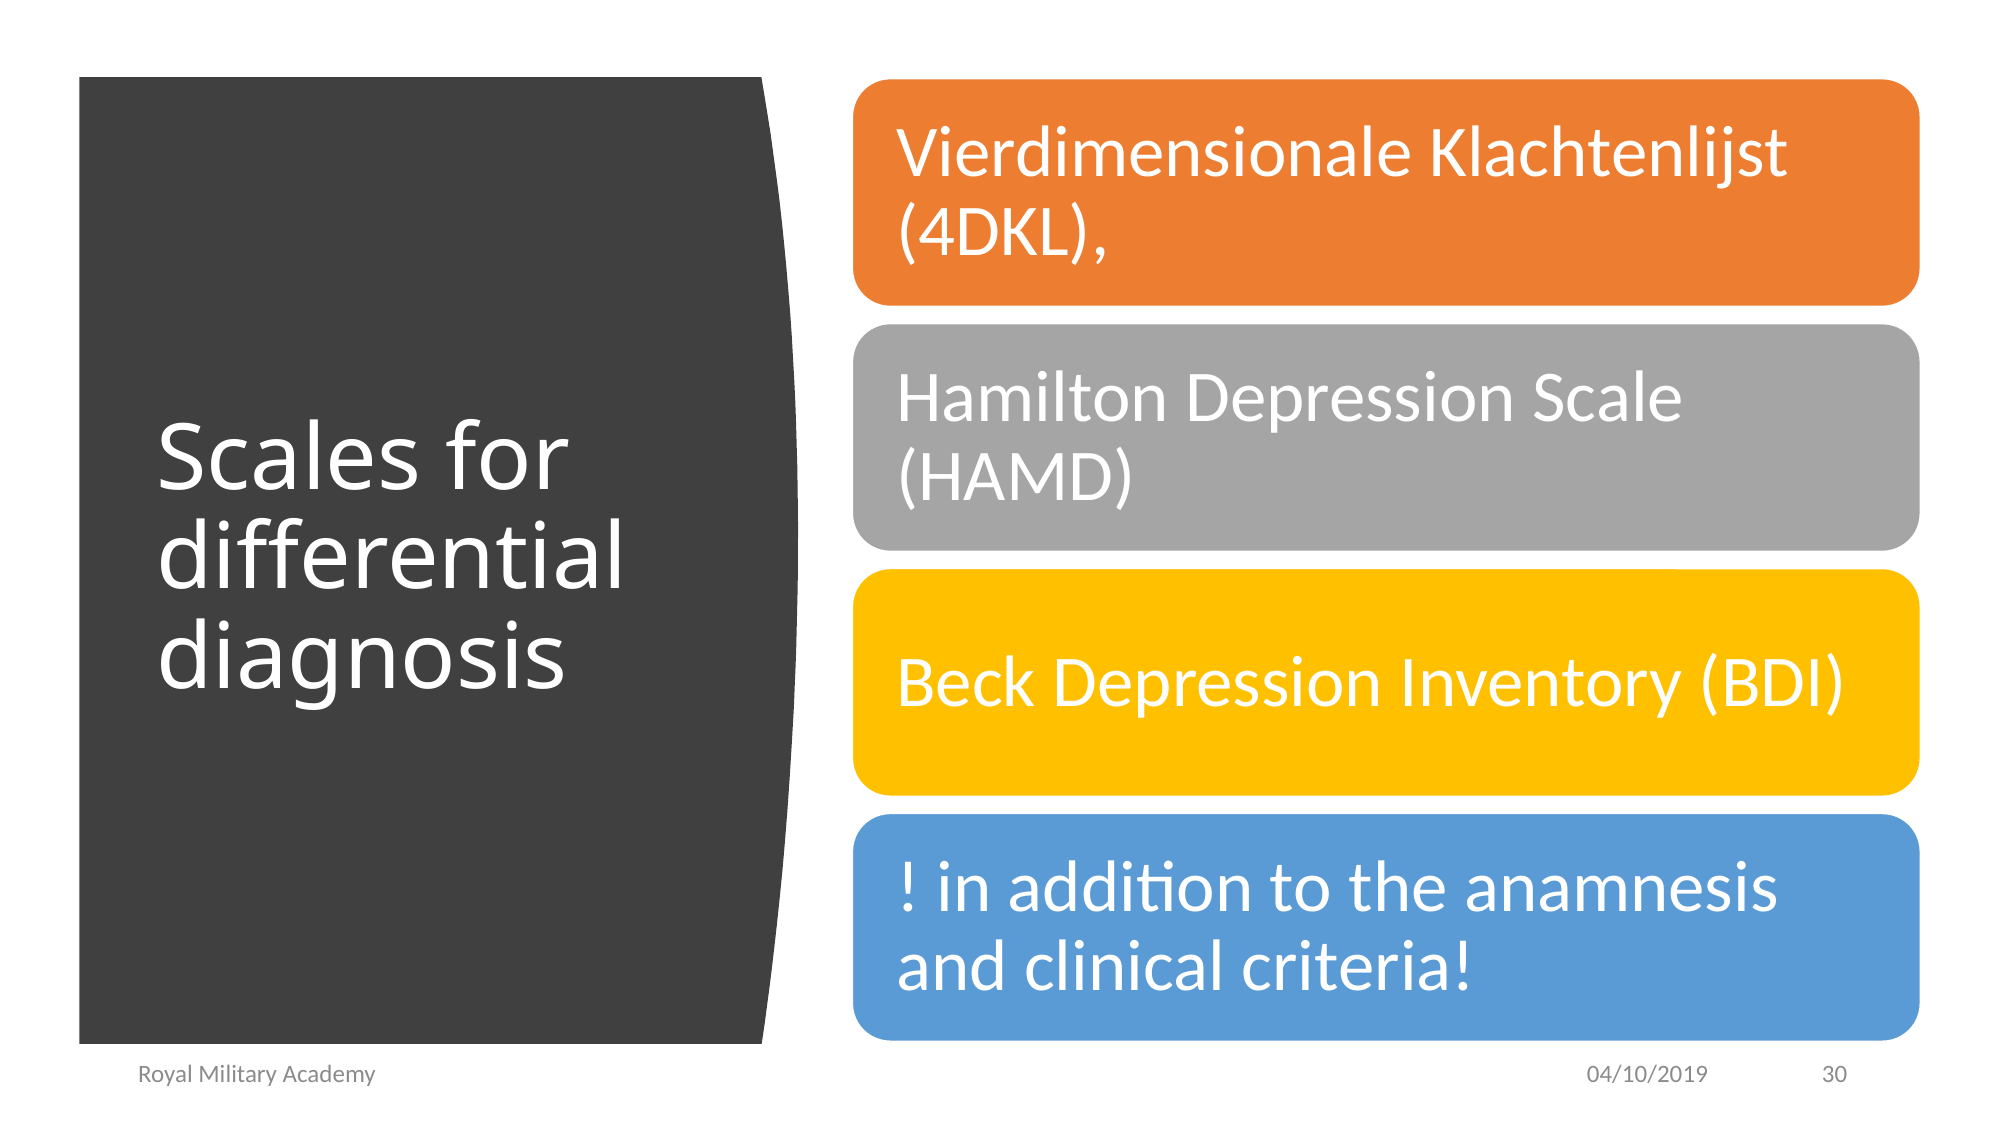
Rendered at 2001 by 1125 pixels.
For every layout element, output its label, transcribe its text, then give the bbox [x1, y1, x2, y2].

title Scales for differential diagnosis [141, 166, 702, 953]
footer Royal Military Academy [123, 1042, 799, 1103]
slide_number 30 [1759, 1043, 1863, 1103]
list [852, 77, 1921, 1043]
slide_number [1273, 1043, 1724, 1103]
text_box [78, 76, 800, 1045]
